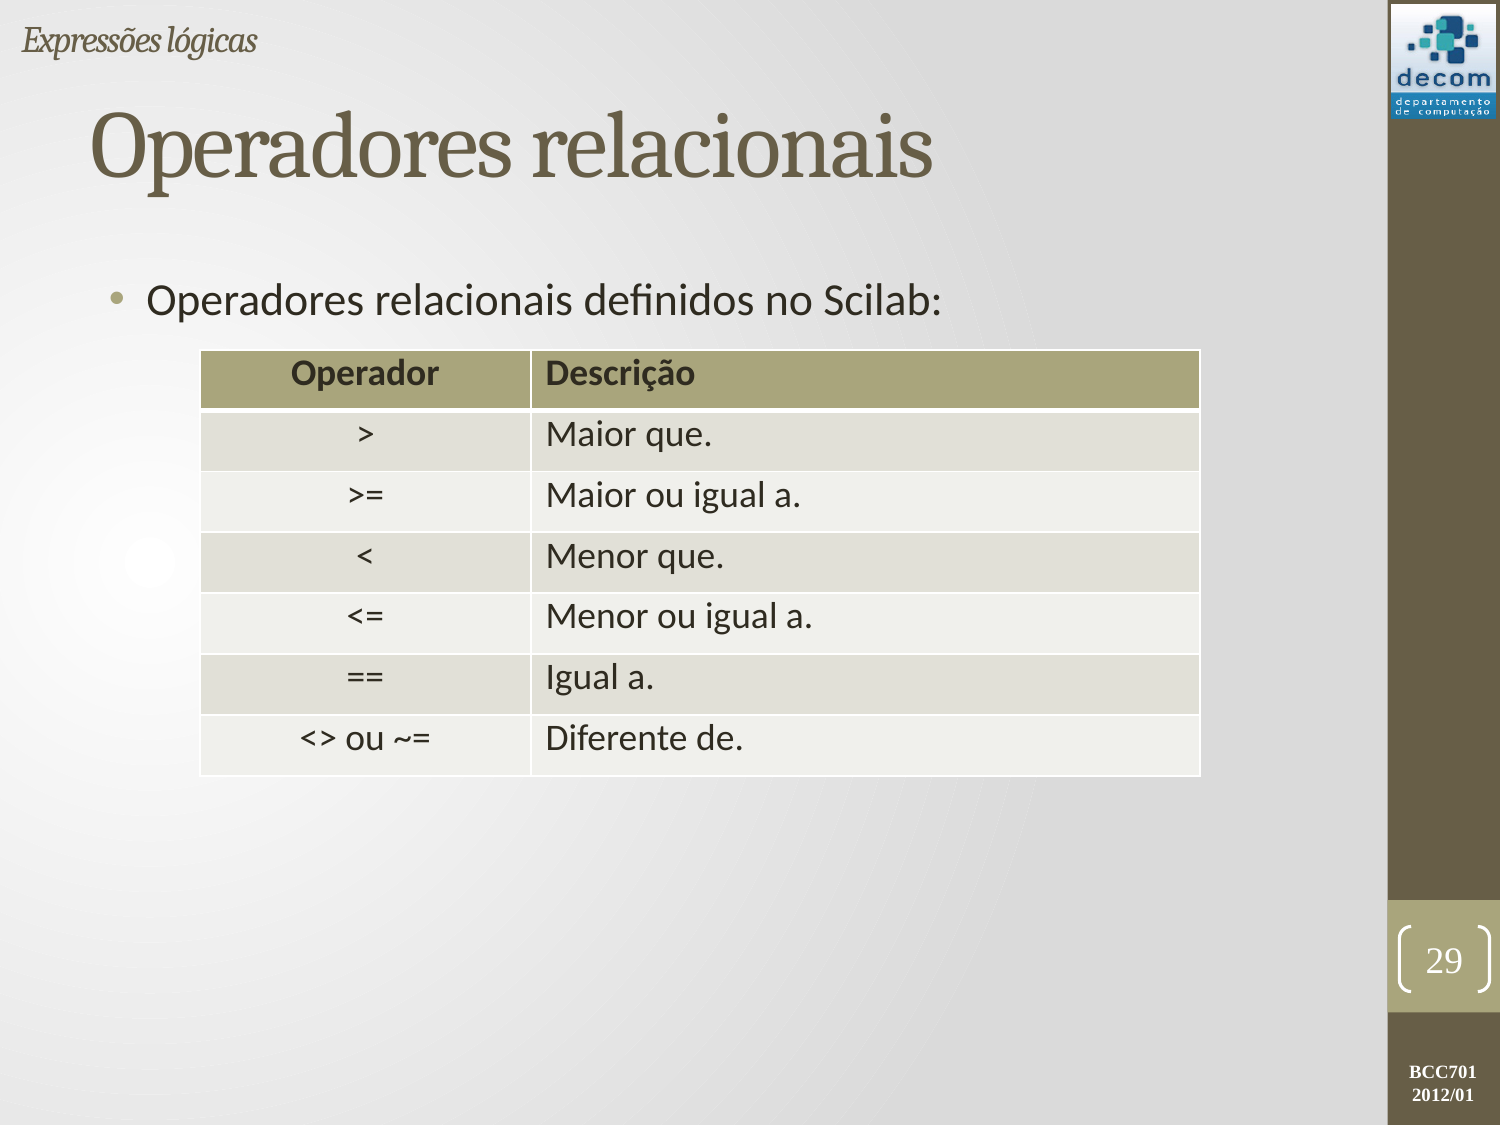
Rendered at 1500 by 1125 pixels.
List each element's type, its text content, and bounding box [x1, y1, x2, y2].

title Operadores relacionais [75, 45, 1325, 233]
table_cell Diferente de. [532, 716, 1199, 775]
table_cell Maior que. [532, 413, 1199, 471]
table_cell == [201, 655, 530, 714]
table_cell >= [201, 472, 530, 531]
list Operadores relacionais definidos no Scilab: [75, 262, 1325, 1050]
table_cell Menor ou igual a. [532, 594, 1199, 653]
table_cell <= [201, 594, 530, 653]
text_box Expressões lógicas [6, 11, 1255, 63]
table_cell Igual a. [532, 655, 1199, 714]
table_header Descrição [532, 351, 1199, 408]
picture [1391, 4, 1496, 119]
table_cell Menor que. [532, 533, 1199, 592]
table_cell > [201, 413, 530, 471]
table_cell Maior ou igual a. [532, 472, 1199, 531]
table_cell <> ou ~= [201, 716, 530, 775]
table_header Operador [201, 351, 530, 408]
table_cell < [201, 533, 530, 592]
slide_number 29 [1397, 924, 1492, 994]
